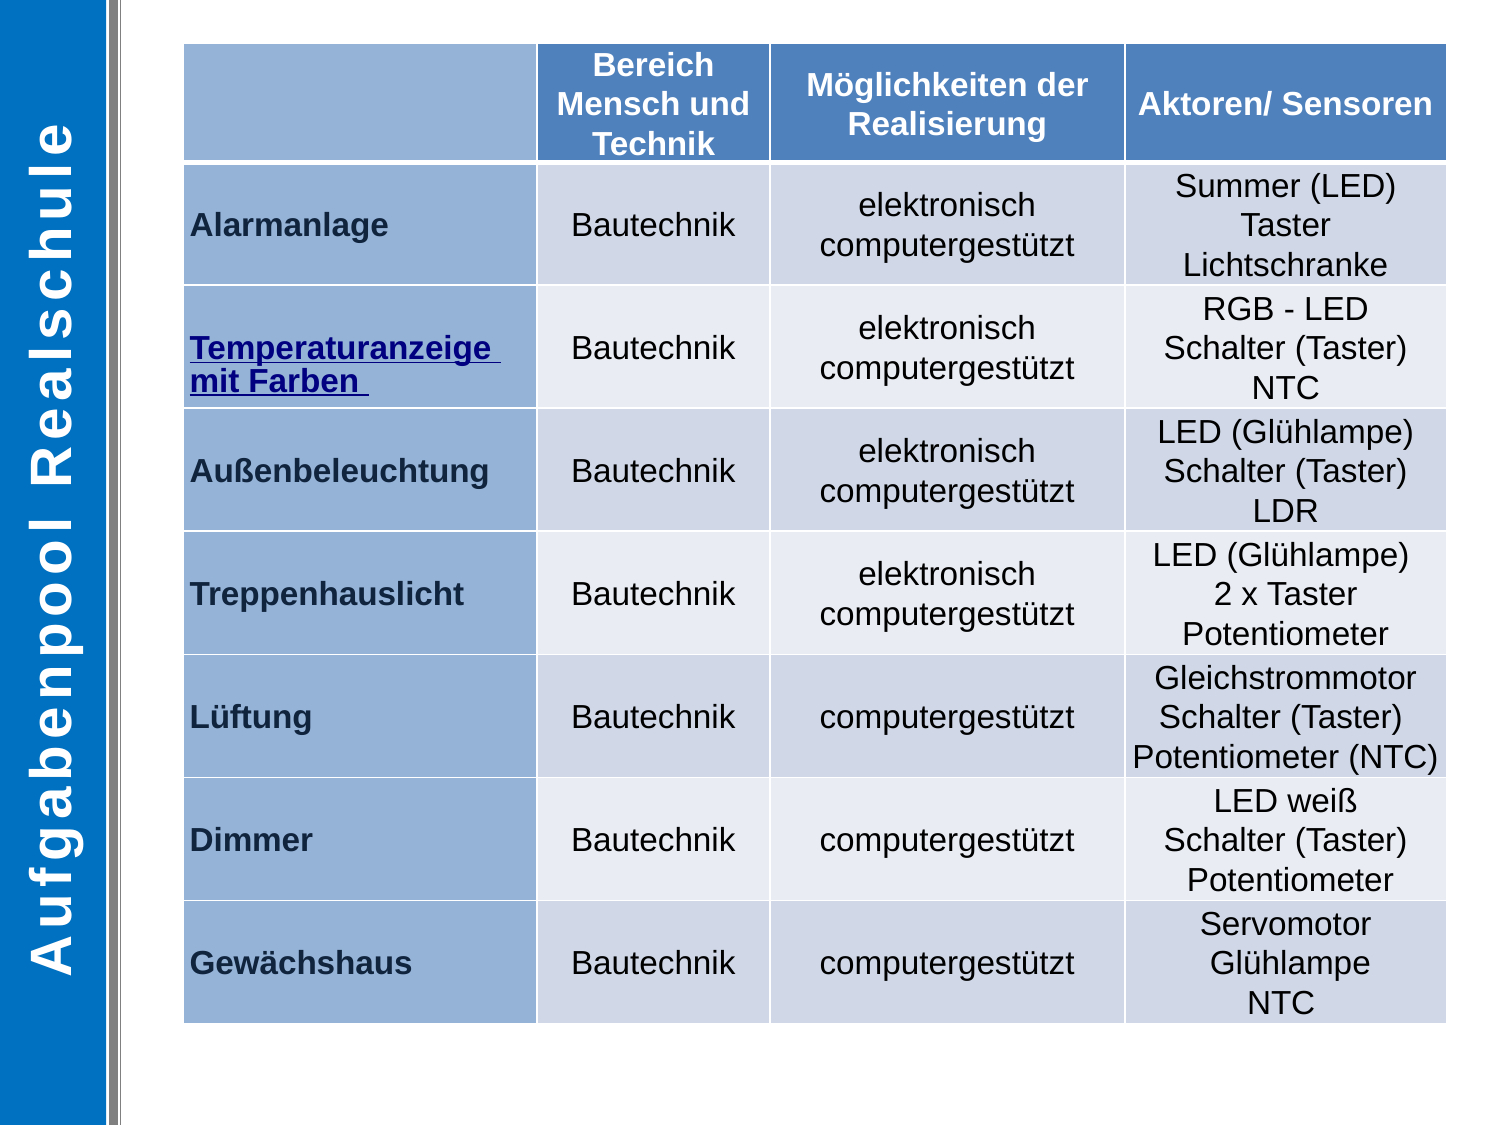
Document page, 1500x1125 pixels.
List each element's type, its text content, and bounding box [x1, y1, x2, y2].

text_box [0, 0, 106, 1125]
table_header Bereich Mensch und Technik [538, 44, 769, 160]
table_cell Bautechnik [538, 655, 769, 777]
table_cell Außenbeleuchtung [184, 409, 536, 530]
table_cell Alarmanlage [184, 165, 536, 284]
table_cell Servomotor Glühlampe NTC [1126, 901, 1446, 1023]
table_cell elektronisch computergestützt [771, 286, 1124, 407]
table_cell Temperaturanzeige mit Farben [184, 286, 536, 407]
table_cell Dimmer [184, 778, 536, 900]
table_cell Bautechnik [538, 778, 769, 900]
table_cell elektronisch computergestützt [771, 532, 1124, 654]
table_cell Bautechnik [538, 532, 769, 654]
table_header Möglichkeiten der Realisierung [771, 44, 1124, 160]
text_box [111, 0, 121, 1125]
table_cell Treppenhauslicht [184, 532, 536, 654]
table_cell Lüftung [184, 655, 536, 777]
table_cell computergestützt [771, 778, 1124, 900]
table_cell LED (Glühlampe) Schalter (Taster) LDR [1126, 409, 1446, 530]
table_cell Bautechnik [538, 286, 769, 407]
table_header Aktoren/ Sensoren [1126, 44, 1446, 160]
table_cell elektronisch computergestützt [771, 409, 1124, 530]
table_cell Bautechnik [538, 901, 769, 1023]
table_cell Bautechnik [538, 409, 769, 530]
table_cell RGB - LED Schalter (Taster) NTC [1126, 286, 1446, 407]
table_cell Gleichstrommotor Schalter (Taster) Potentiometer (NTC) [1126, 655, 1446, 777]
table_cell elektronisch computergestützt [771, 165, 1124, 284]
table_cell Bautechnik [538, 165, 769, 284]
text_box Aufgabenpool Realschule [5, 30, 106, 1071]
table_cell LED weiß Schalter (Taster) Potentiometer [1126, 778, 1446, 900]
table_header [184, 44, 536, 160]
table_cell LED (Glühlampe) 2 x Taster Potentiometer [1126, 532, 1446, 654]
table_cell Gewächshaus [184, 901, 536, 1023]
table_cell Summer (LED) Taster Lichtschranke [1126, 165, 1446, 284]
table_cell computergestützt [771, 901, 1124, 1023]
table_cell computergestützt [771, 655, 1124, 777]
